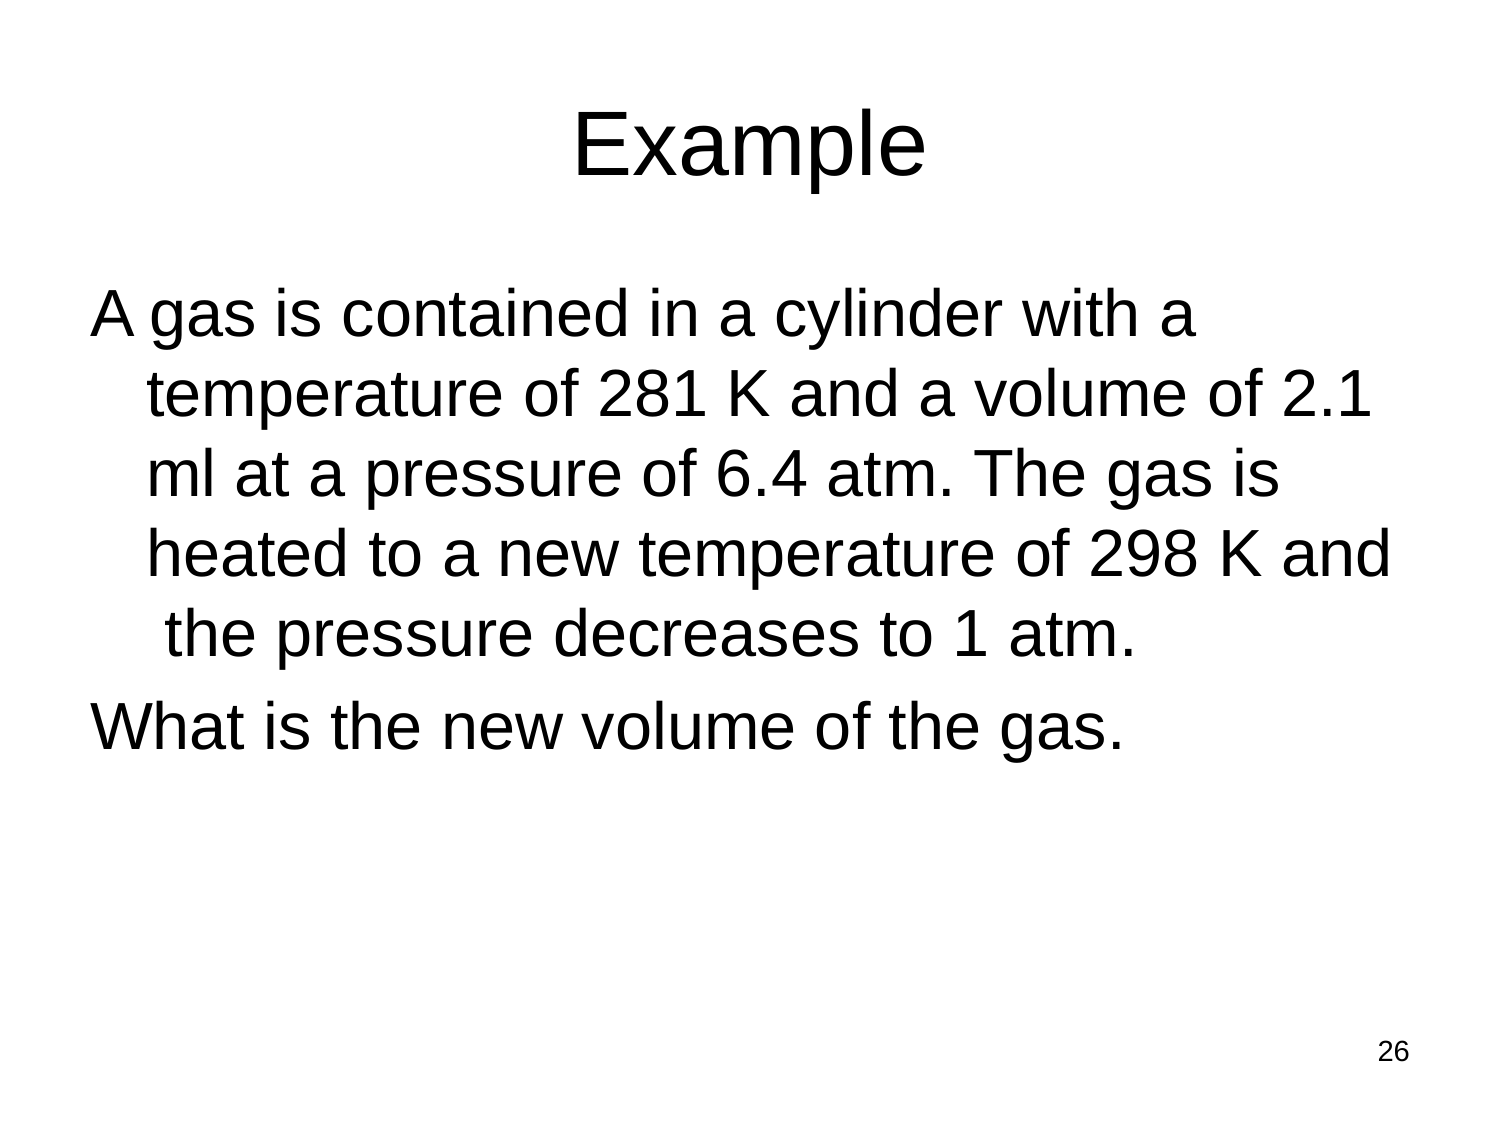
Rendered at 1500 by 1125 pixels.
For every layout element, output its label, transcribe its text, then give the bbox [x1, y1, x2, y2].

title Example [75, 45, 1425, 233]
slide_number 26 [1074, 1024, 1425, 1103]
list A gas is contained in a cylinder with a temperature of 281 K and a volume of 2.1 ml at a pressure of 6.4 atm. The gas is heated to a new temperature of 298 K and the pressure decreases to 1 atm. What is the new volume of the gas. [75, 262, 1425, 1005]
